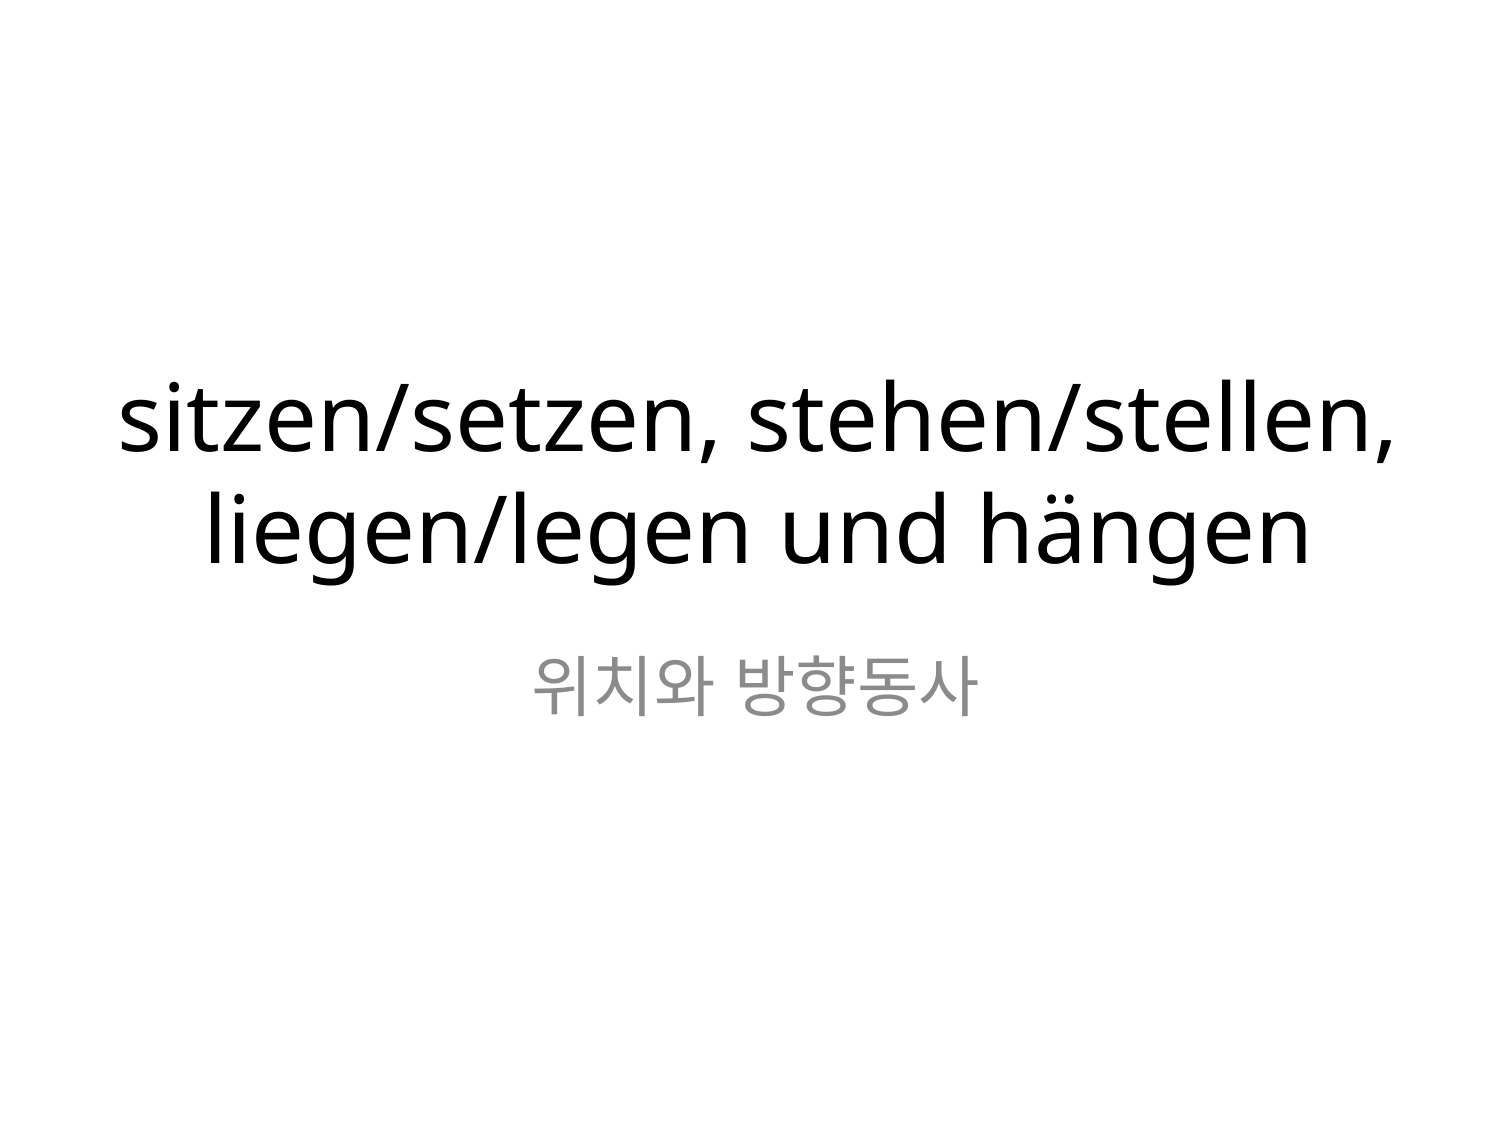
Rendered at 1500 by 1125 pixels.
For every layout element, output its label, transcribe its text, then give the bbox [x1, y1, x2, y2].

title sitzen/setzen, stehen/stellen, liegen/legen und hängen [17, 349, 1500, 591]
subtitle 위치와 방향동사 [135, 637, 1376, 925]
